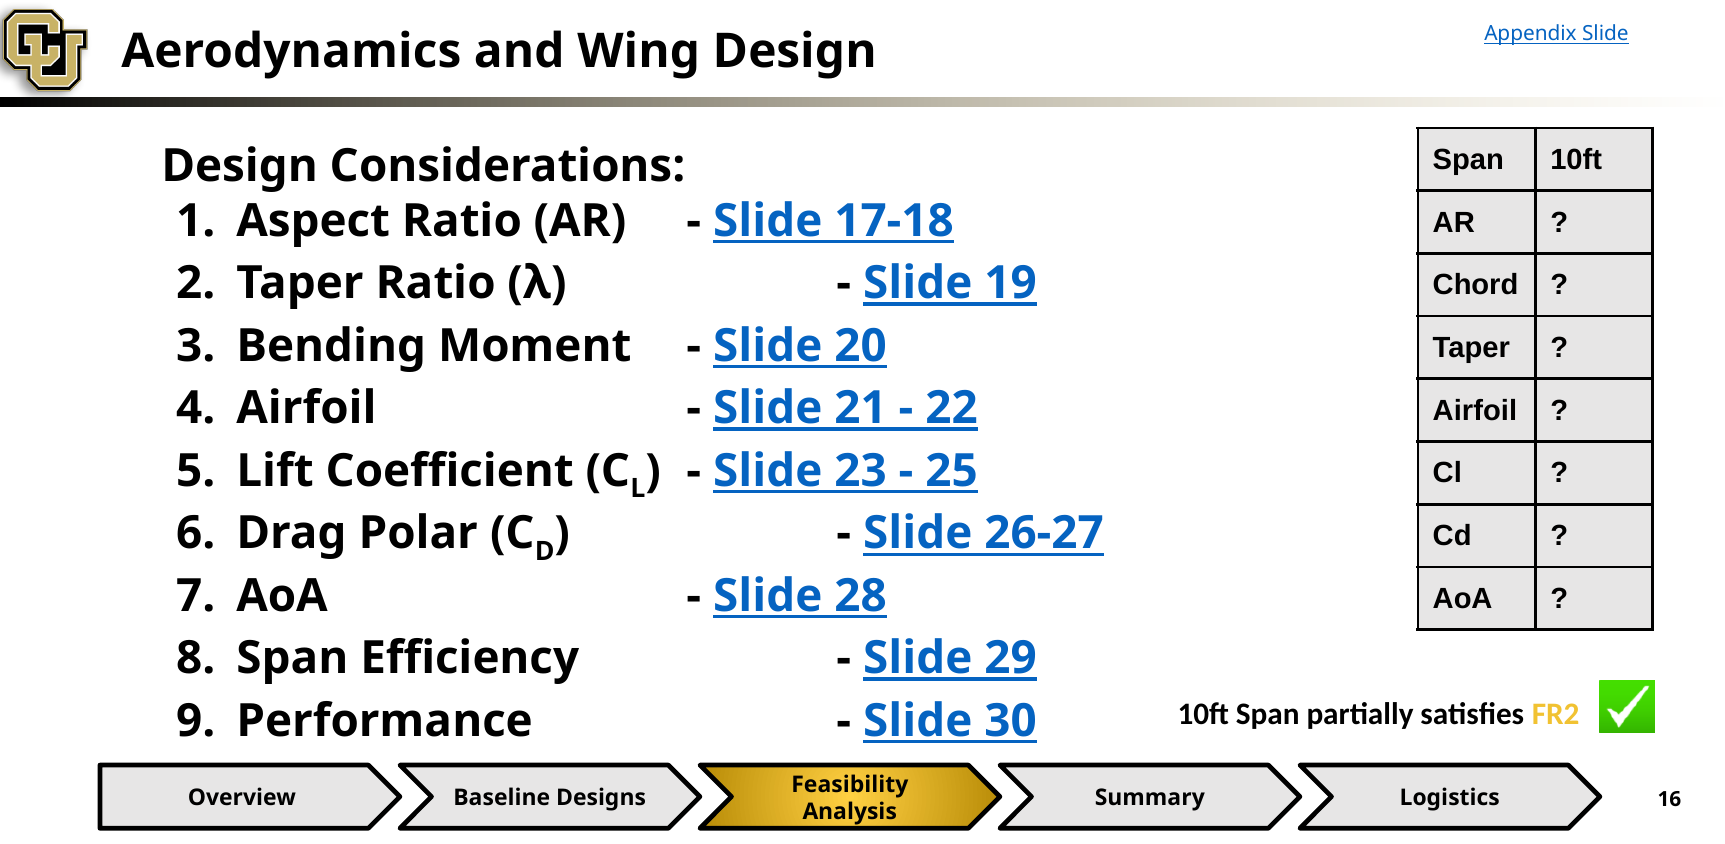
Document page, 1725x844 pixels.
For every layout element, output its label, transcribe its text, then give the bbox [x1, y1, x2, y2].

text_box Appendix Slide [1416, 5, 1697, 63]
text_box [96, 97, 1725, 107]
table_cell ? [1537, 192, 1651, 252]
text_box 10ft Span partially satisfies FR2 [1162, 678, 1711, 746]
text_box Summary [999, 765, 1300, 829]
table_cell Taper [1419, 317, 1534, 377]
table_cell AR [1419, 192, 1534, 252]
table_header 10ft [1537, 129, 1651, 189]
picture [0, 0, 96, 100]
table_cell ? [1537, 255, 1651, 315]
table_cell Chord [1419, 255, 1534, 315]
text_box Feasibility Analysis [699, 765, 1000, 829]
table_cell ? [1537, 506, 1651, 566]
table_cell ? [1537, 443, 1651, 503]
text_box Overview [99, 765, 400, 829]
text_box Baseline Designs [399, 765, 700, 829]
table_cell Cl [1419, 443, 1534, 503]
text_box Design Considerations: Aspect Ratio (AR) - Slide 17-18 Taper Ratio (λ) - Slide 19 Bending Moment - Slide 20 Airfoil - Slide 21 - 22 Lift Coefficient (CL) - Slide 23 - 25 Drag Polar (CD) - Slide 26-27 AoA - Slide 28 Span Efficiency - Slide 29 Performance - Slide 30 [150, 130, 1669, 732]
table_cell Cd [1419, 506, 1534, 566]
table_cell AoA [1419, 568, 1534, 628]
table_cell Airfoil [1419, 380, 1534, 440]
text_box Logistics [1299, 765, 1581, 829]
slide_number 16 [1568, 777, 1693, 823]
table_cell ? [1537, 317, 1651, 377]
table_cell ? [1537, 380, 1651, 440]
table_header Span [1419, 129, 1534, 189]
picture [1599, 679, 1655, 734]
table_cell ? [1537, 568, 1651, 628]
text_box Aerodynamics and Wing Design [110, 0, 1422, 97]
text_box [1422, 695, 1725, 830]
